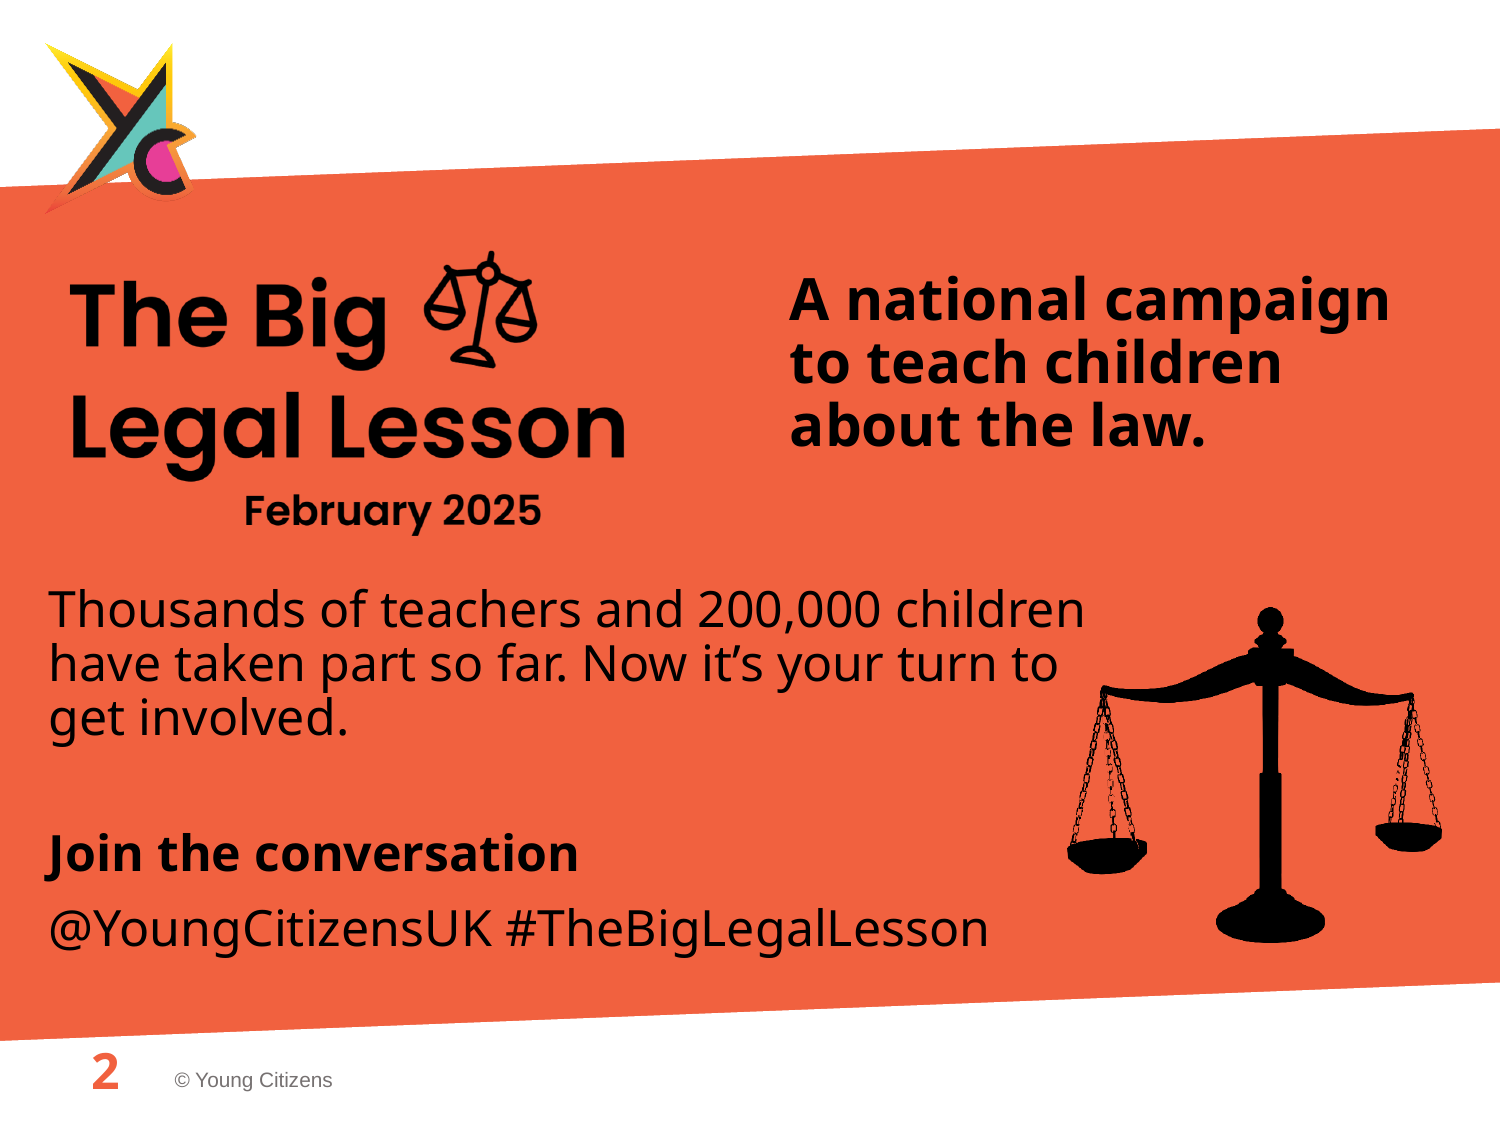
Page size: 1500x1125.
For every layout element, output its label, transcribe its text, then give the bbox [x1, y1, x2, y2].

text_box A national campaign to teach children about the law. [775, 182, 1441, 607]
text_box [0, 130, 1500, 1039]
text_box [0, 0, 1500, 189]
picture [1067, 607, 1442, 943]
text_box [0, 981, 1500, 1125]
text_box © Young Citizens [207, 1058, 999, 1099]
picture [45, 43, 197, 214]
text_box 2 [76, 1055, 207, 1107]
picture [44, 238, 664, 562]
text_box Thousands of teachers and 200,000 children have taken part so far. Now it’s your turn to get involved. Join the conversation @YoungCitizensUK #TheBigLegalLesson [34, 577, 1124, 1055]
